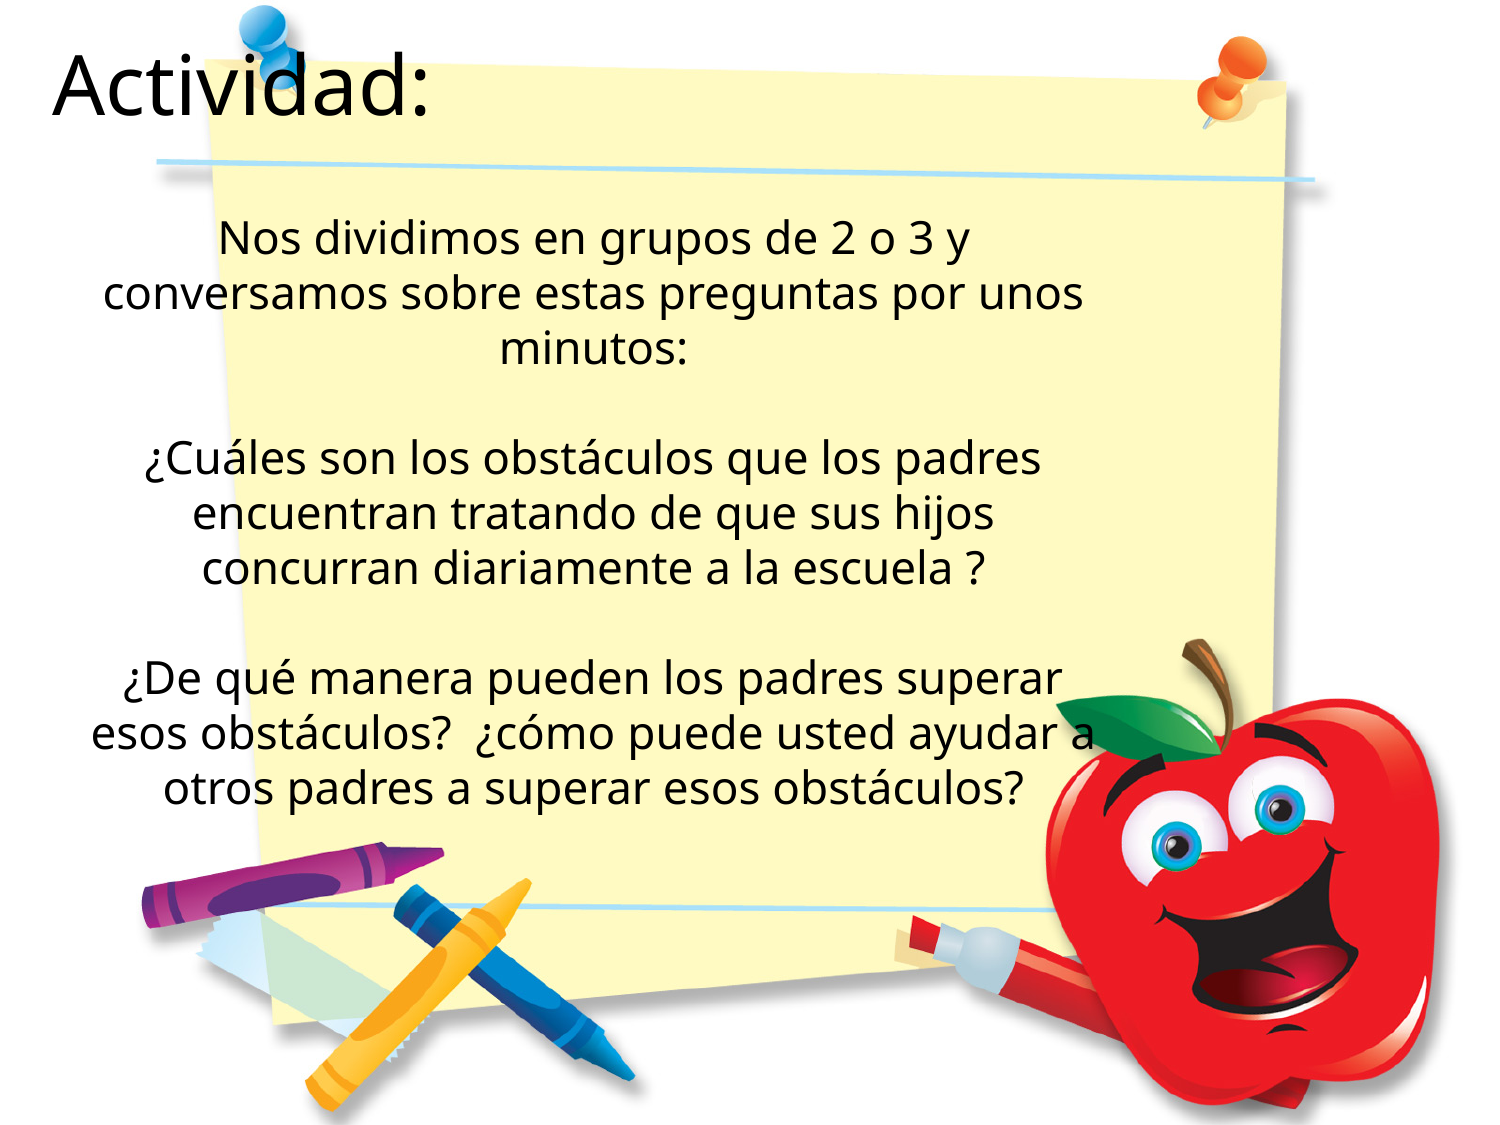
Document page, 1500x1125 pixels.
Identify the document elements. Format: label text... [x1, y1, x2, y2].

text_box Nos dividimos en grupos de 2 o 3 y conversamos sobre estas preguntas por unos minutos: ¿Cuáles son los obstáculos que los padres encuentran tratando de que sus hijos concurran diariamente a la escuela ? ¿De qué manera pueden los padres superar esos obstáculos? ¿cómo puede usted ayudar a otros padres a superar esos obstáculos? [62, 141, 1125, 821]
text_box Actividad: [37, 24, 1263, 140]
picture [0, 0, 1500, 1125]
